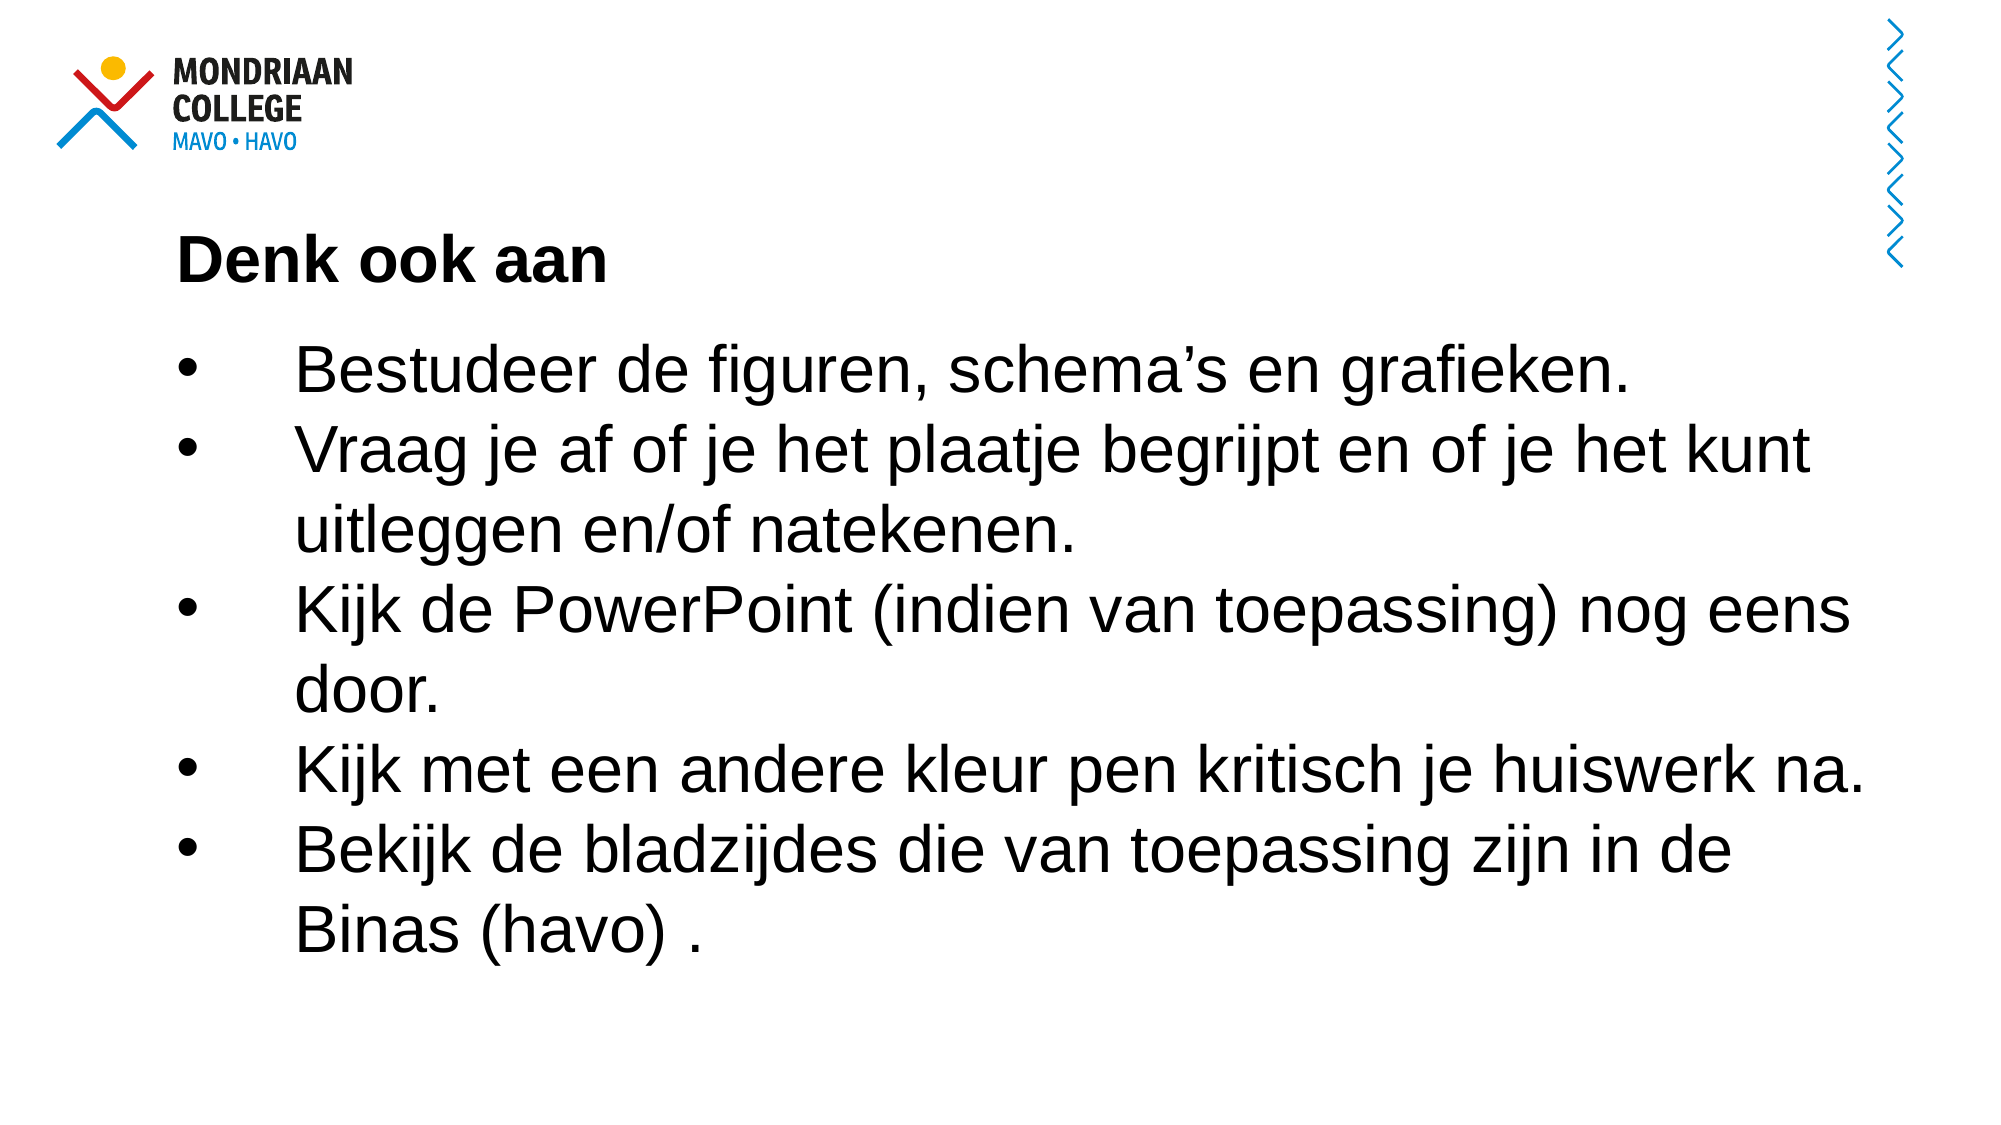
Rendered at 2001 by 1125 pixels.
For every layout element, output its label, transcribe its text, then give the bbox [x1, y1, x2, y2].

list Denk ook aan Bestudeer de figuren, schema’s en grafieken. Vraag je af of je het plaatje begrijpt en of je het kunt uitleggen en/of natekenen. Kijk de PowerPoint (indien van toepassing) nog eens door. Kijk met een andere kleur pen kritisch je huiswerk na. Bekijk de bladzijdes die van toepassing zijn in de Binas (havo) . [161, 208, 1906, 1010]
